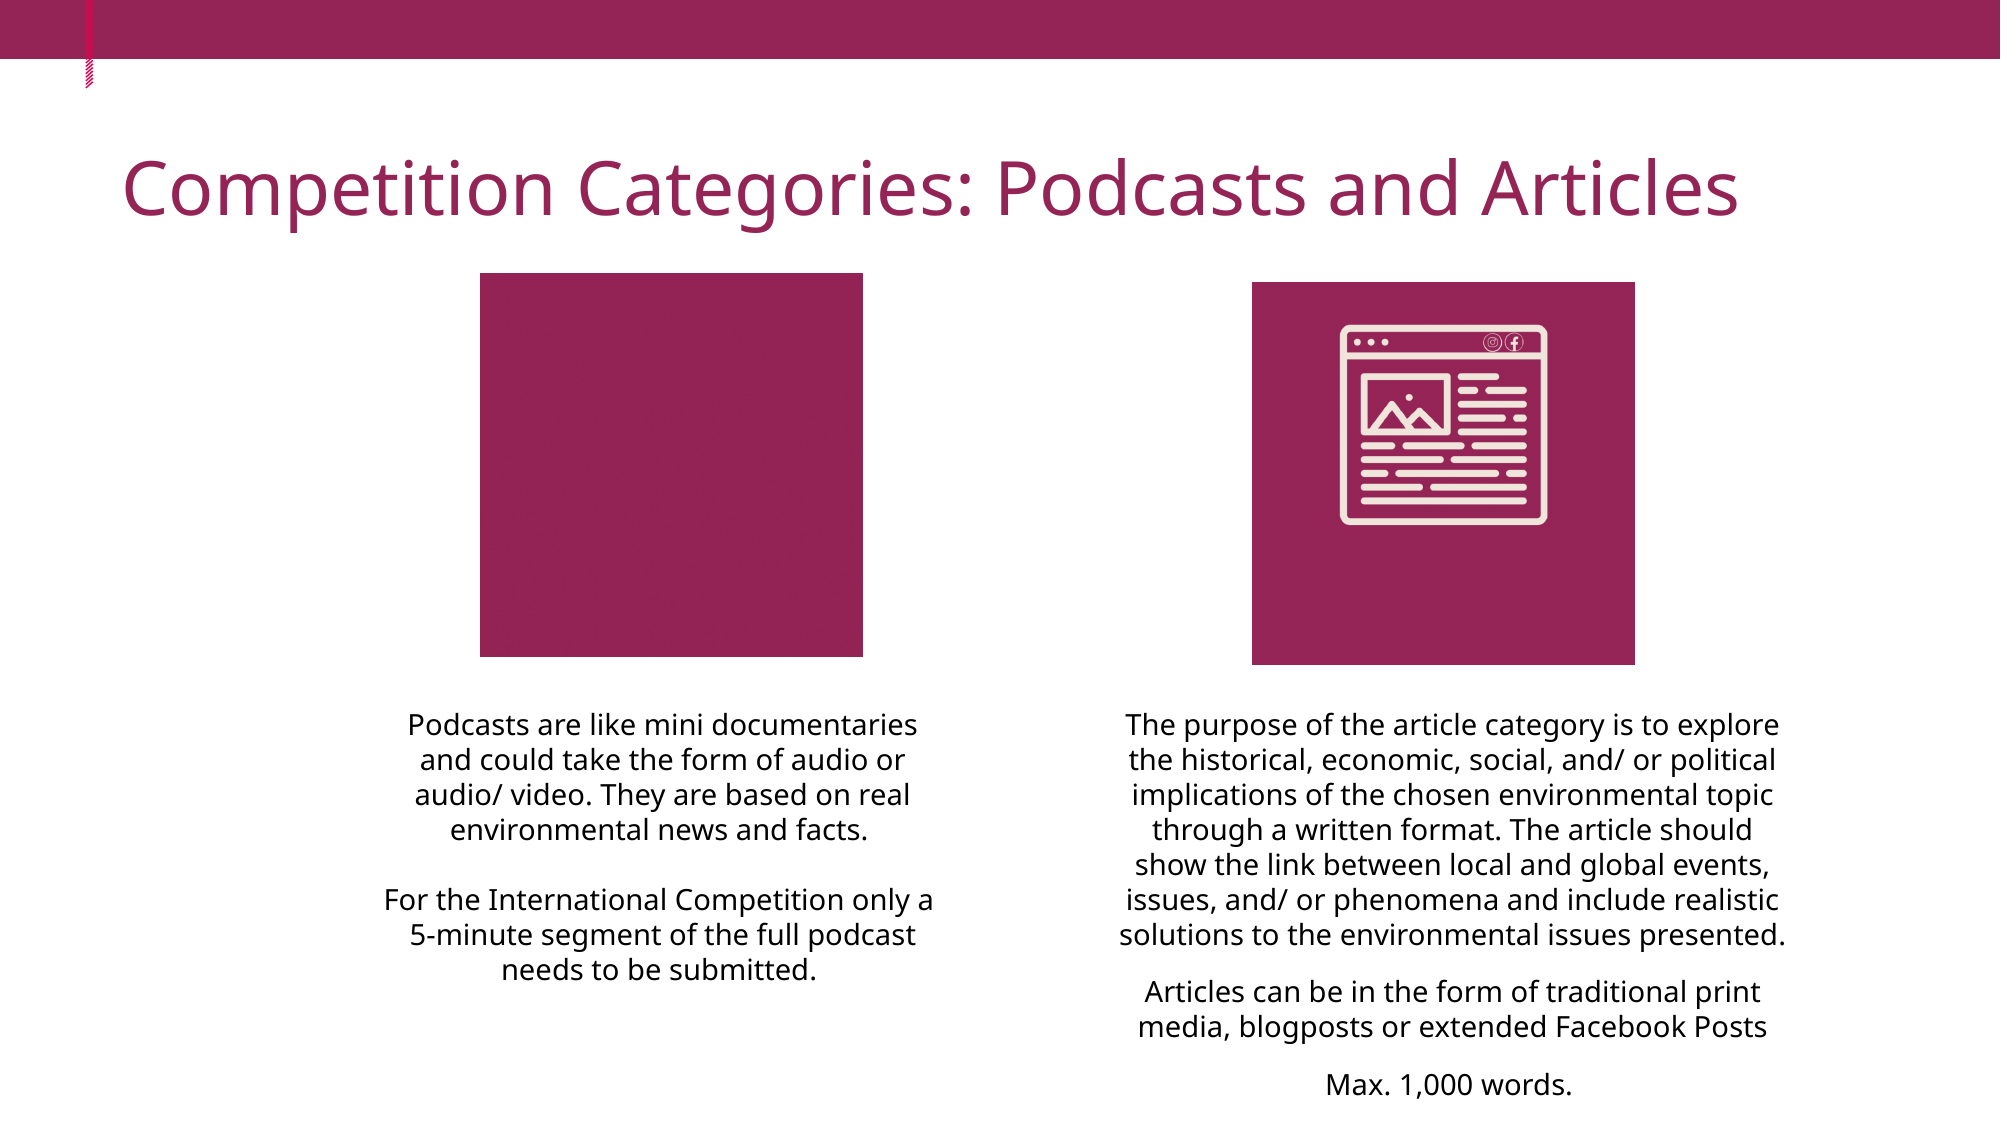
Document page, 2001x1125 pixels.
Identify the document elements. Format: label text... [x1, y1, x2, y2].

picture [1252, 282, 1635, 665]
picture [480, 273, 863, 657]
text_box Competition Categories: Podcasts and Articles [1332, 103, 1883, 230]
text_box [92, 0, 1331, 60]
text_box Podcasts are like mini documentaries and could take the form of audio or audio/ video. They are based on real environmental news and facts. For the International Competition only a 5-minute segment of the full podcast needs to be submitted. [364, 699, 962, 1029]
text_box The purpose of the article category is to explore the historical, economic, social, and/ or political implications of the chosen environmental topic through a written format. The article should show the link between local and global events, issues, and/ or phenomena and include realistic solutions to the environmental issues presented. Articles can be in the form of traditional print media, blogposts or extended Facebook Posts Max. 1,000 words. [1332, 699, 1802, 1109]
text_box [0, 0, 87, 60]
text_box [1332, 0, 2000, 60]
text_box Competition Categories: Podcasts and Articles [121, 103, 1331, 230]
text_box The purpose of the article category is to explore the historical, economic, social, and/ or political implications of the chosen environmental topic through a written format. The article should show the link between local and global events, issues, and/ or phenomena and include realistic solutions to the environmental issues presented. Articles can be in the form of traditional print media, blogposts or extended Facebook Posts Max. 1,000 words. [1104, 699, 1331, 1109]
text_box [85, 0, 94, 89]
